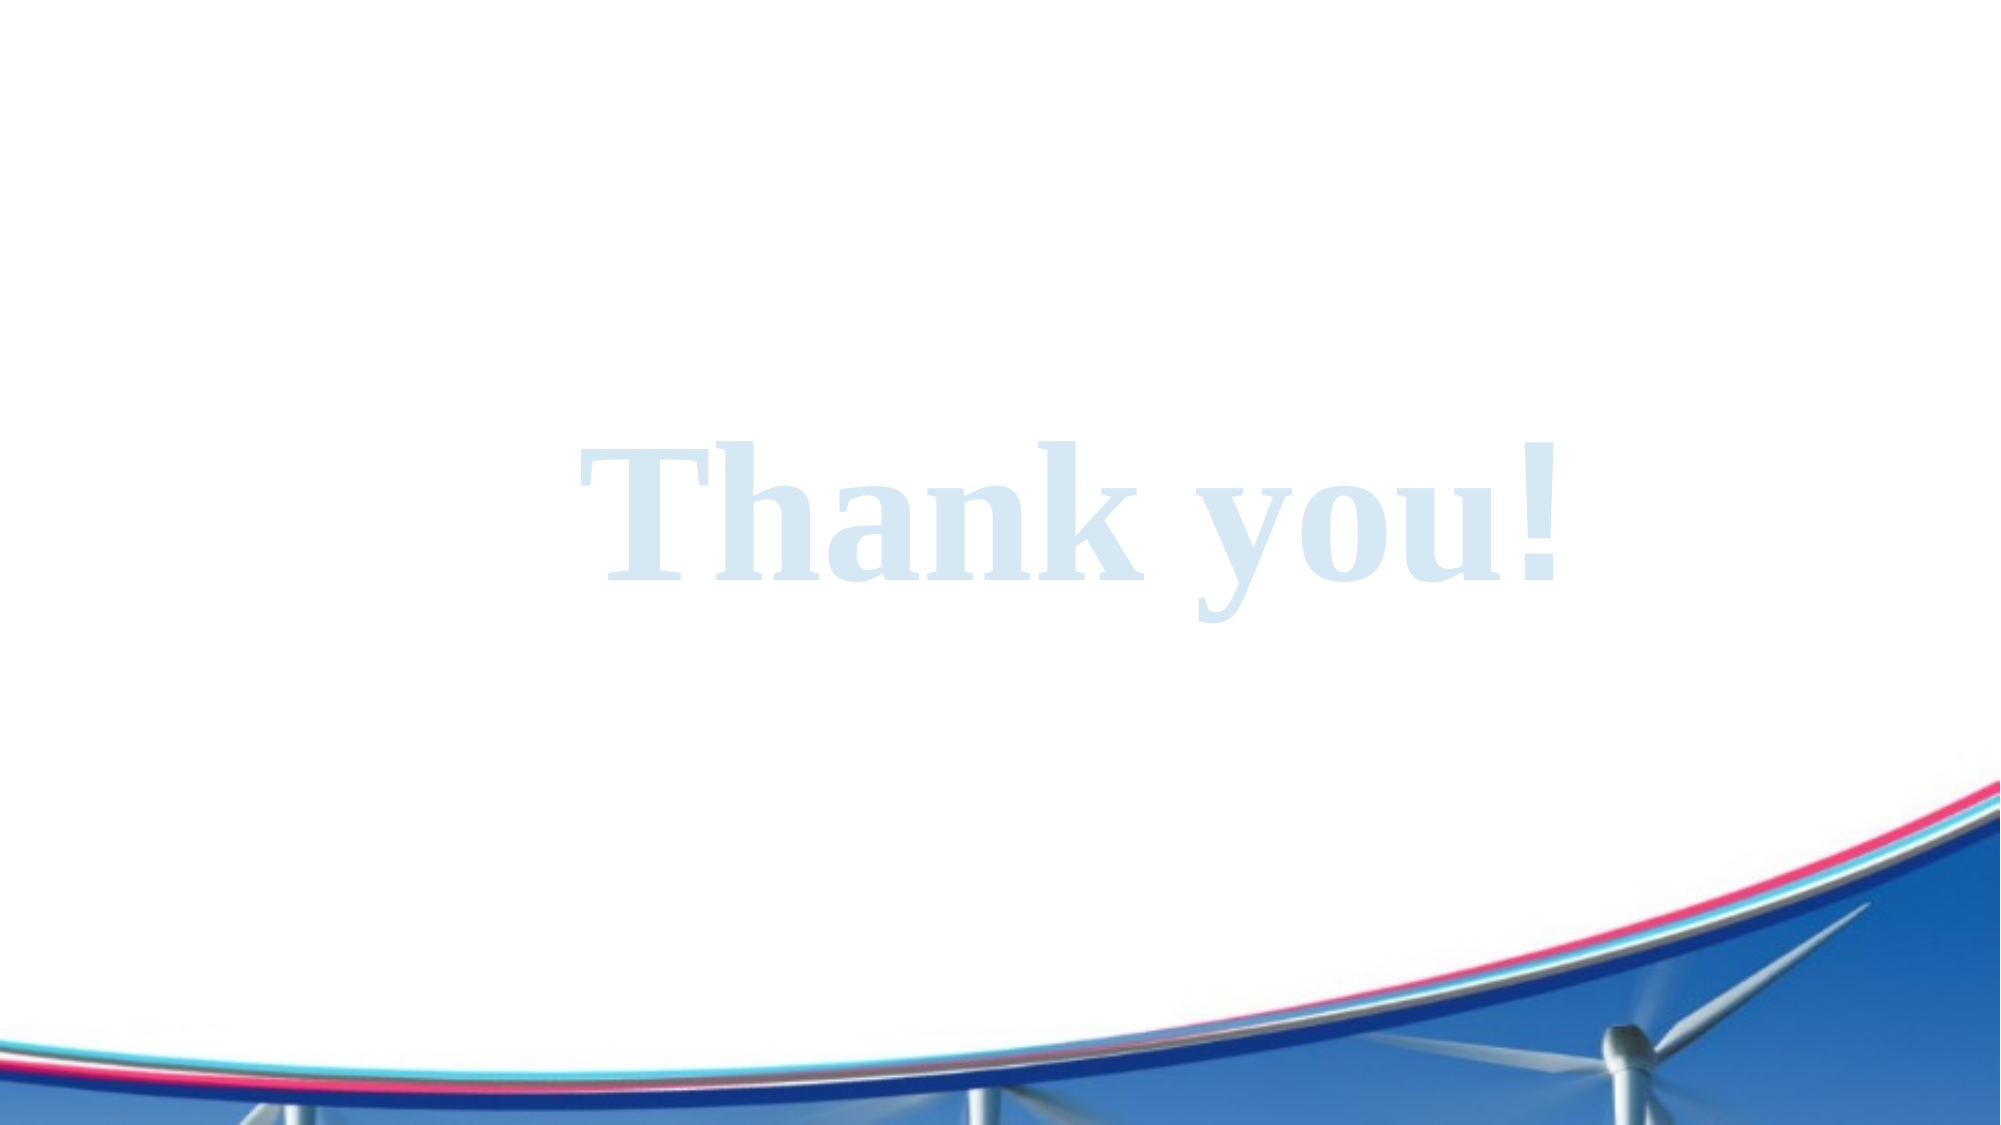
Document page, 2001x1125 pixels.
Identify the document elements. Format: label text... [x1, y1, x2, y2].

picture [0, 0, 2000, 1125]
text_box Thank you! [343, 373, 1808, 629]
